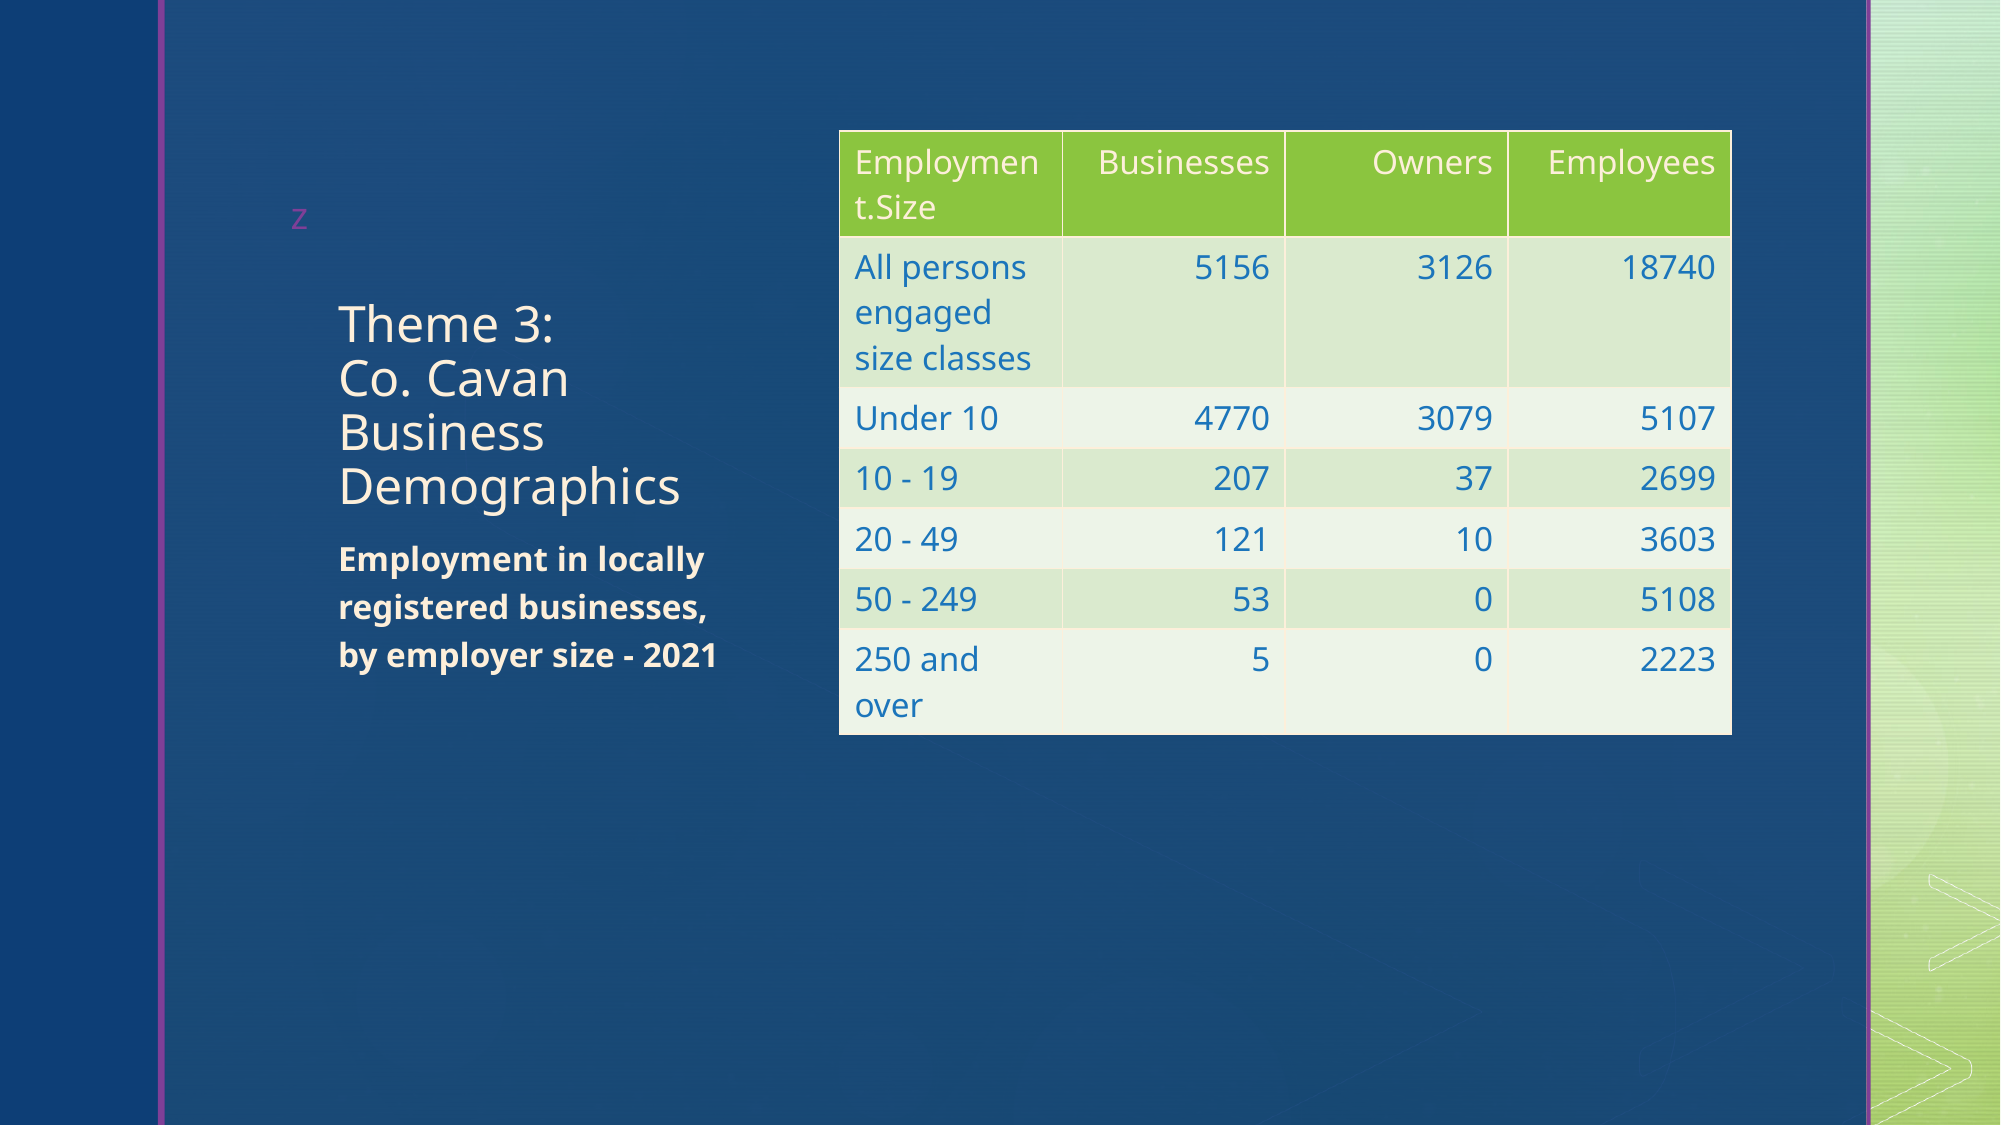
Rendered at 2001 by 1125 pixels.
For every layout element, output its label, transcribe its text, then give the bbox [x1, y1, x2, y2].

table_cell 207 [1063, 449, 1284, 507]
table_cell 5107 [1509, 388, 1730, 447]
table_cell All persons engaged size classes [840, 238, 1062, 387]
table_cell 3603 [1509, 509, 1730, 568]
table_cell 5156 [1063, 238, 1284, 387]
picture [1871, 0, 2001, 1125]
table_cell 0 [1286, 630, 1507, 733]
table_cell 5 [1063, 630, 1284, 733]
table_cell 3079 [1286, 388, 1507, 447]
table_cell 37 [1286, 449, 1507, 507]
table_cell 10 - 19 [840, 449, 1062, 507]
table_cell 2223 [1509, 630, 1730, 733]
table_cell 50 - 249 [840, 569, 1062, 628]
title Theme 3: Co. Cavan Business Demographics [323, 210, 761, 522]
table_cell Under 10 [840, 388, 1062, 447]
table_cell 20 - 49 [840, 509, 1062, 568]
table_cell 5108 [1509, 569, 1730, 628]
table_cell 3126 [1286, 238, 1507, 387]
list Employment in locally registered businesses, by employer size - 2021 [323, 522, 761, 915]
table_cell 250 and over [840, 630, 1062, 733]
table_header Businesses [1063, 132, 1284, 236]
table_cell 2699 [1509, 449, 1730, 507]
table_cell 53 [1063, 569, 1284, 628]
table_header Employment.Size [840, 132, 1062, 236]
table_header Employees [1509, 132, 1730, 236]
table_cell 4770 [1063, 388, 1284, 447]
table_cell 0 [1286, 569, 1507, 628]
table_cell 10 [1286, 509, 1507, 568]
table_cell 121 [1063, 509, 1284, 568]
table_header Owners [1286, 132, 1507, 236]
table_cell 18740 [1509, 238, 1730, 387]
